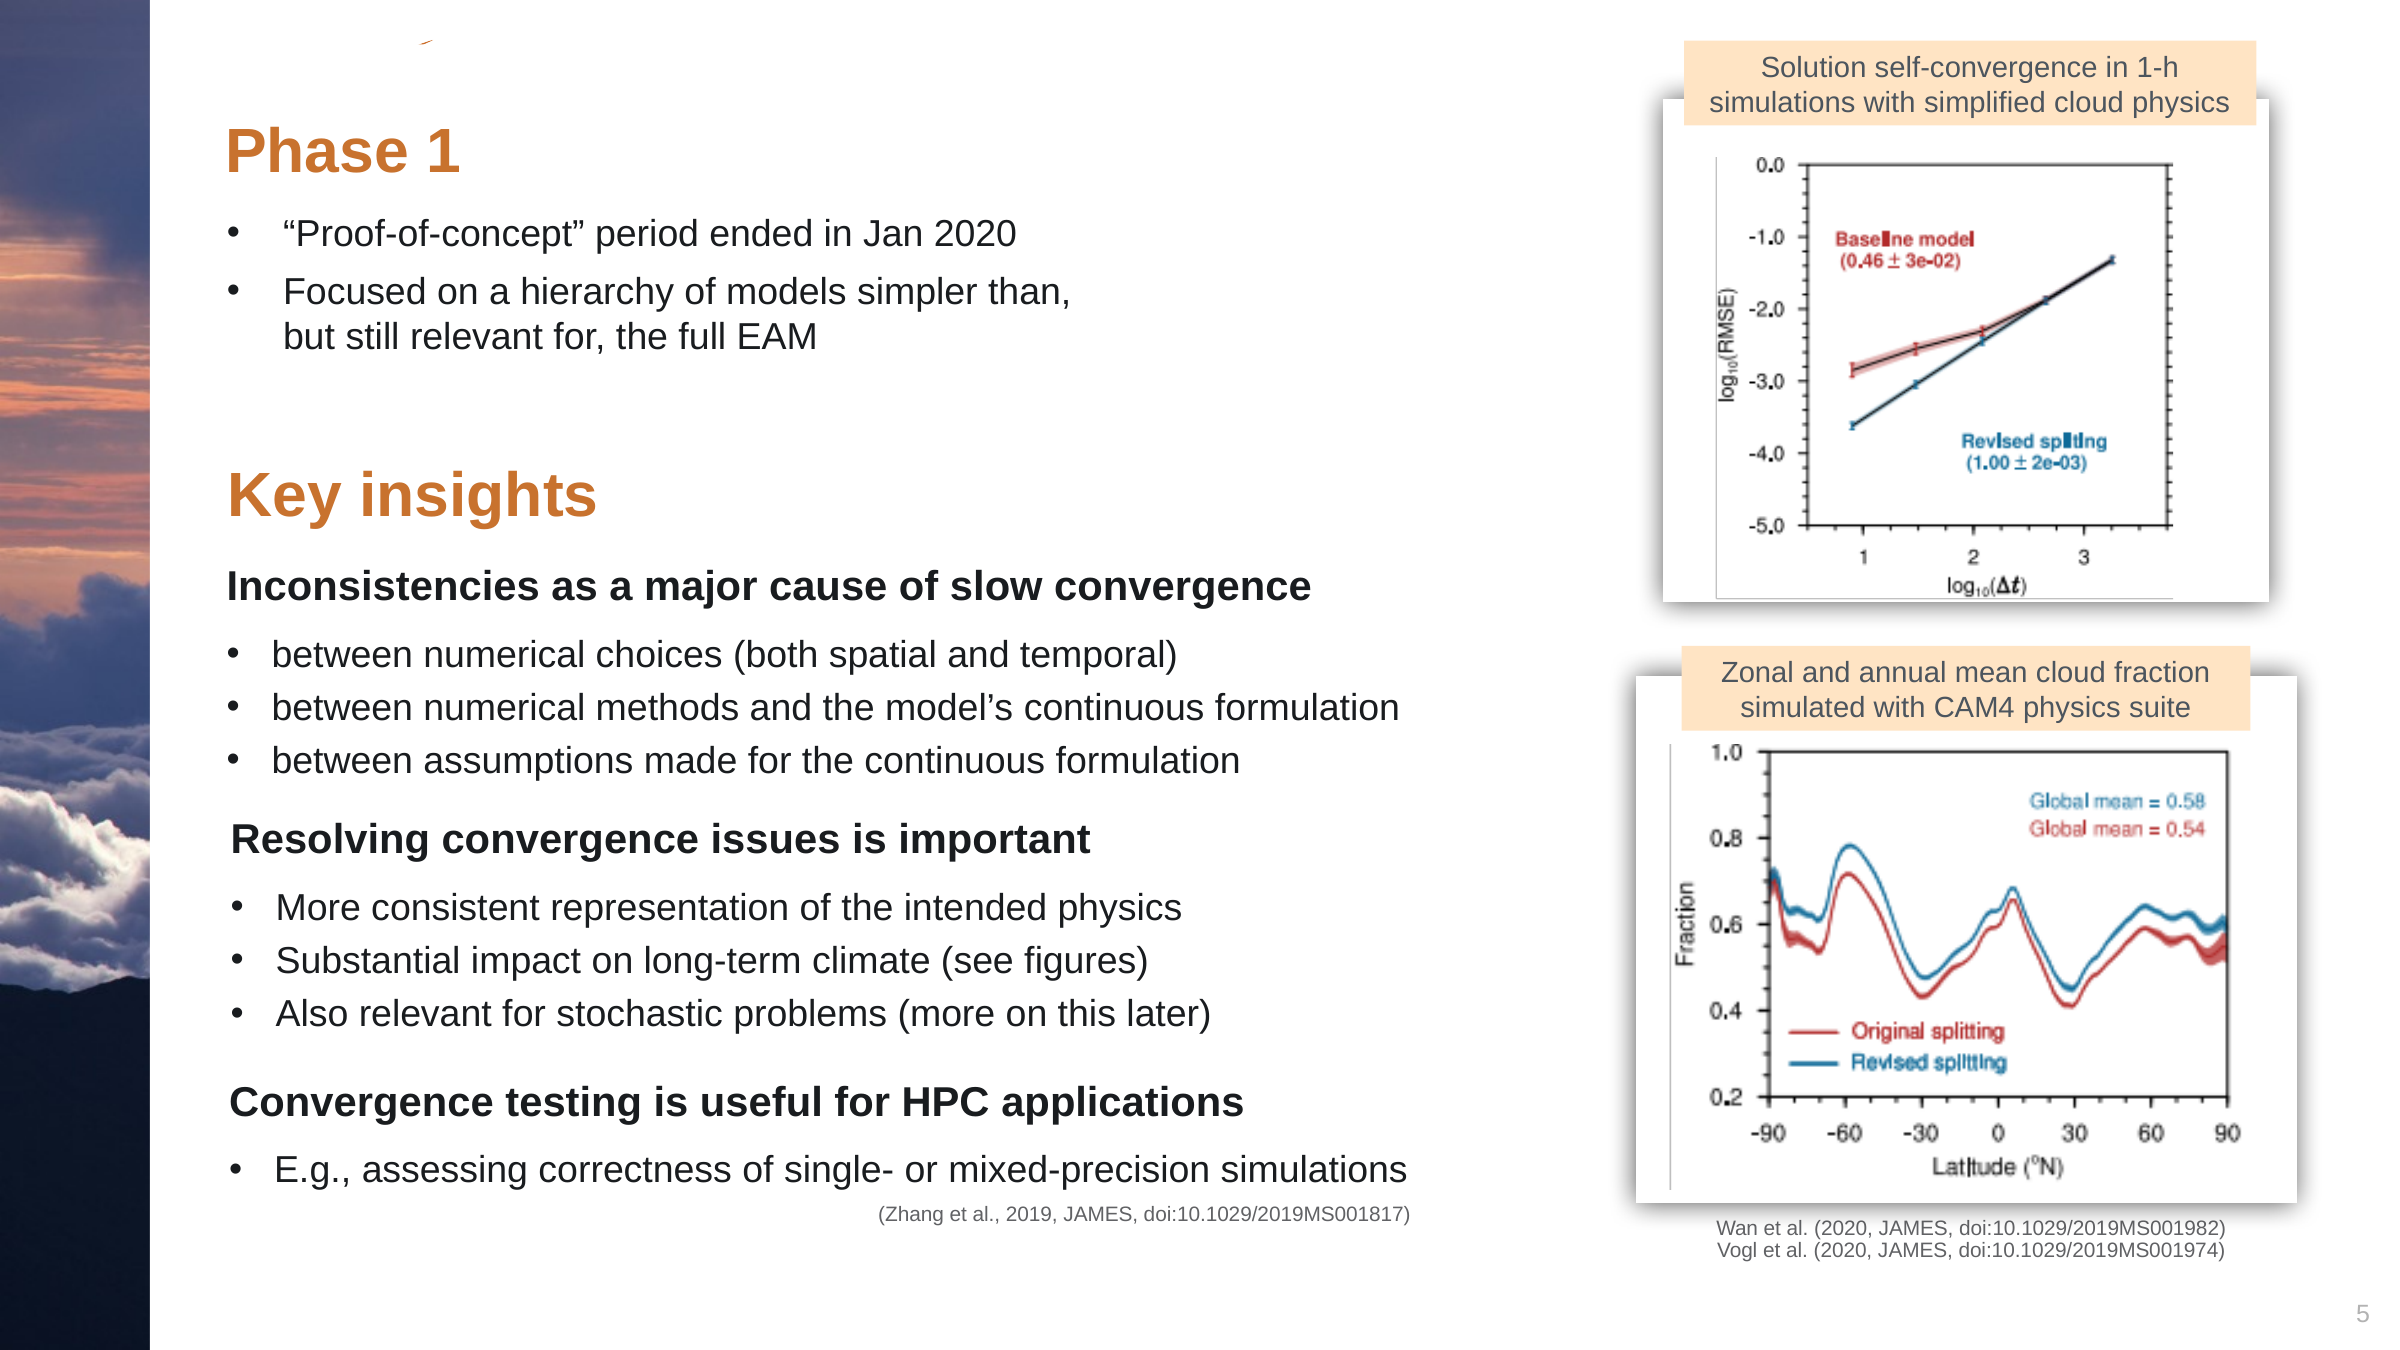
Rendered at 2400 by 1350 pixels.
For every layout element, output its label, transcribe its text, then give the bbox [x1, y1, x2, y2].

text_box Wan et al. (2020, JAMES, doi:10.1029/2019MS001982) Vogl et al. (2020, JAMES, doi:10.1029/2019MS001974) [1691, 1225, 2251, 1270]
text_box Inconsistencies as a major cause of slow convergence between numerical choices (both spatial and temporal) between numerical methods and the model’s continuous formulation between assumptions made for the continuous formulation [211, 557, 1626, 789]
slide_number 5 [2295, 1275, 2370, 1350]
picture [225, 38, 435, 44]
text_box Key insights [212, 446, 1485, 537]
title Phase 1 [225, 44, 1664, 260]
text_box Convergence testing is useful for HPC applications E.g., assessing correctness of single- or mixed-precision simulations [214, 1072, 1616, 1199]
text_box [1664, 40, 2268, 604]
picture [0, 0, 149, 1350]
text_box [1636, 645, 2296, 1202]
title Phase 1 [2268, 44, 2325, 260]
text_box Resolving convergence issues is important More consistent representation of the intended physics Substantial impact on long-term climate (see figures) Also relevant for stochastic problems (more on this later) [215, 810, 1614, 1042]
text_box “Proof-of-concept” period ended in Jan 2020 Focused on a hierarchy of models simpler than, but still relevant for, the full EAM [212, 201, 1117, 364]
text_box (Zhang et al., 2019, JAMES, doi:10.1029/2019MS001817) [863, 1193, 1442, 1234]
